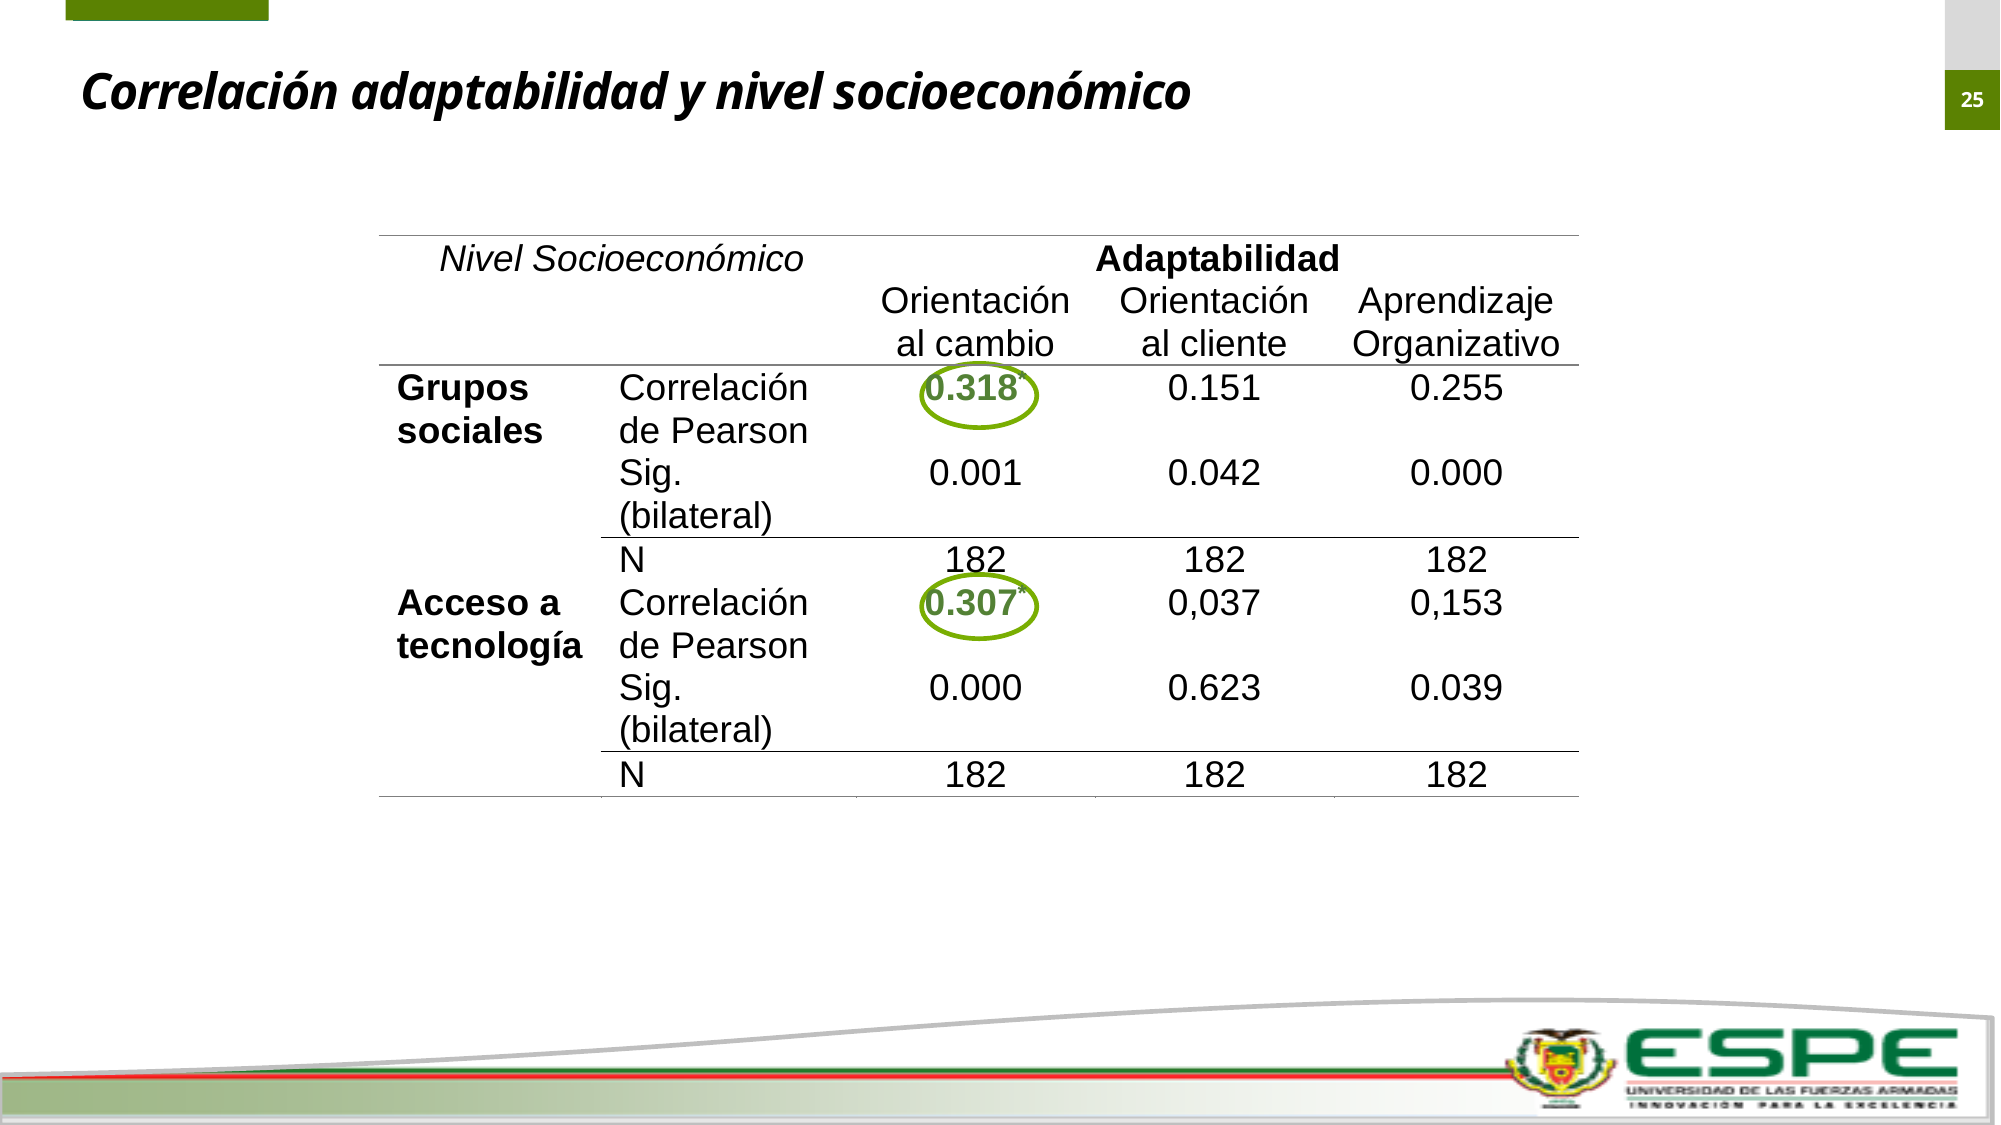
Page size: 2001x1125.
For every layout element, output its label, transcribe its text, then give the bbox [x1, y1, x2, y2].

text_box [65, 0, 270, 21]
picture [0, 999, 1993, 1125]
title Correlación adaptabilidad y nivel socioeconómico [65, 58, 1545, 128]
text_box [279, 235, 1679, 868]
text_box 25 [1944, 70, 2000, 130]
text_box [1944, 0, 2000, 70]
